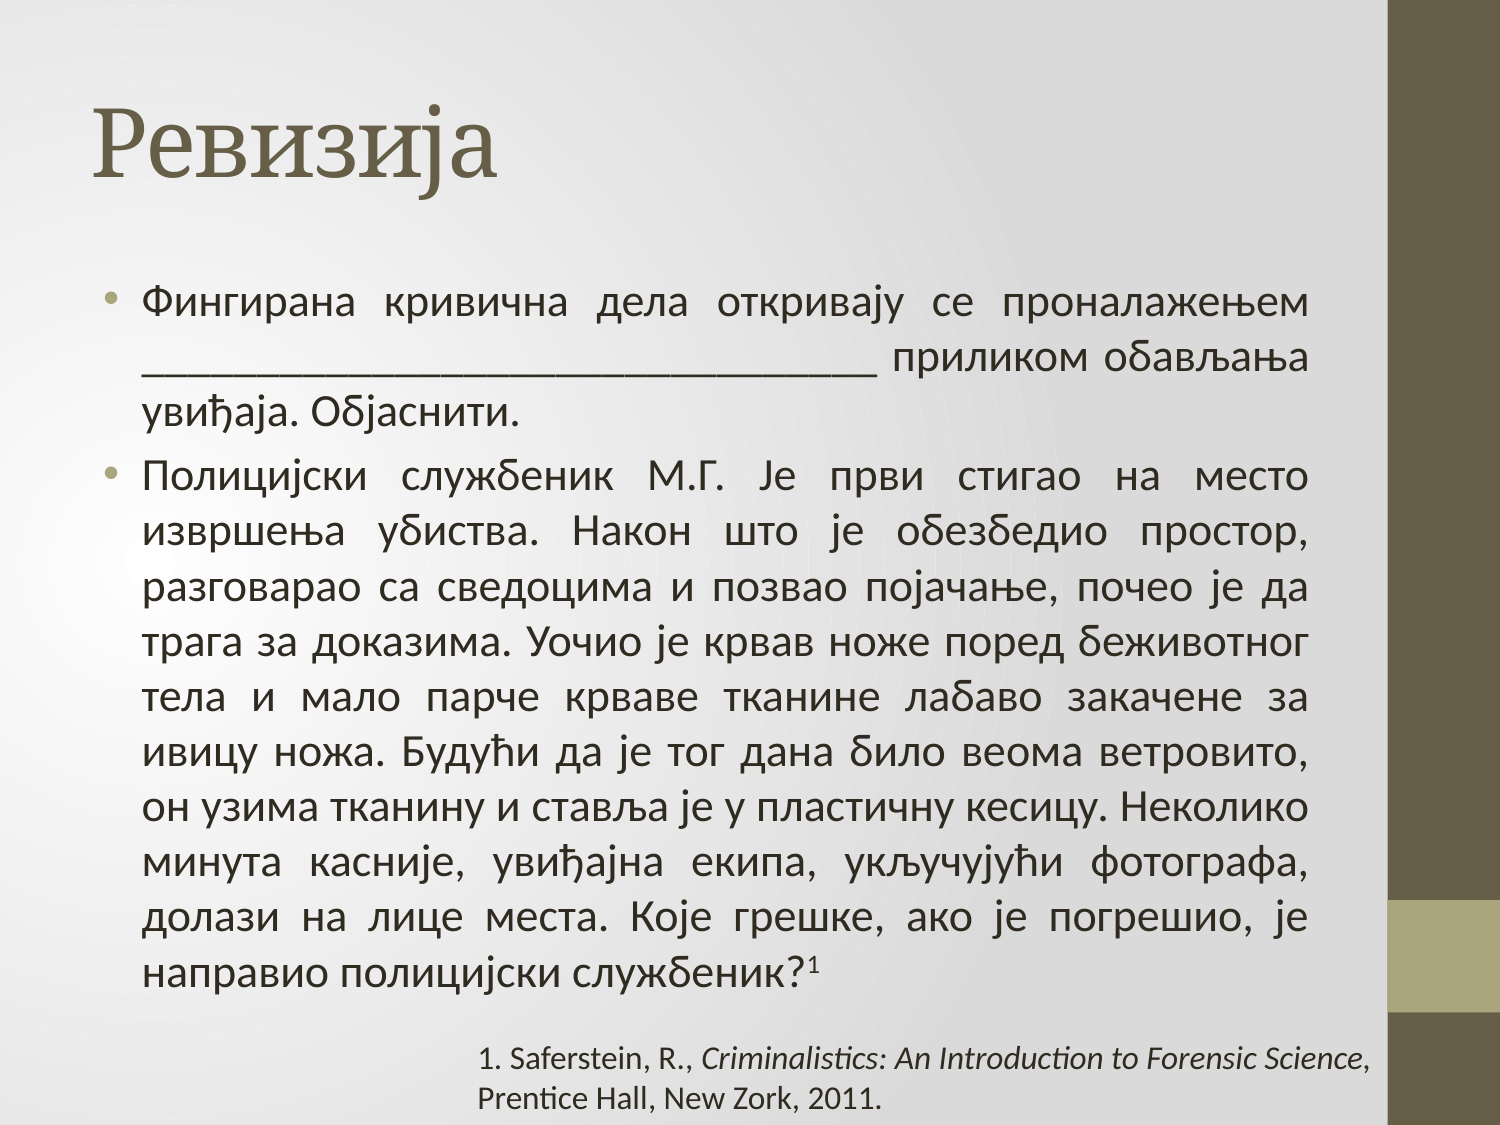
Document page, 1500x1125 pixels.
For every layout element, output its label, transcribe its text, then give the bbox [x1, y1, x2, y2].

text_box 1. Saferstein, R., Criminalistics: An Introduction to Forensic Science, Prentice Hall, New Zork, 2011. [462, 1029, 1500, 1124]
title Ревизија [75, 45, 1325, 233]
list Фингирана кривична дела откривају се проналажењем ________________________________ приликом обављања увиђаја. Објаснити. Полицијски службеник М.Г. Је први стигао на место извршења убиства. Након што је обезбедио простор, разговарао са сведоцима и позвао појачање, почео је да трага за доказима. Уочио је крвав ноже поред беживотног тела и мало парче крваве тканине лабаво закачене за ивицу ножа. Будући да је тог дана било веома ветровито, он узима тканину и ставља је у пластичну кесицу. Неколико минута касније, увиђајна екипа, укључујући фотографа, долази на лице места. Које грешке, ако је погрешио, је направио полицијски службеник?1 [75, 262, 1325, 1050]
